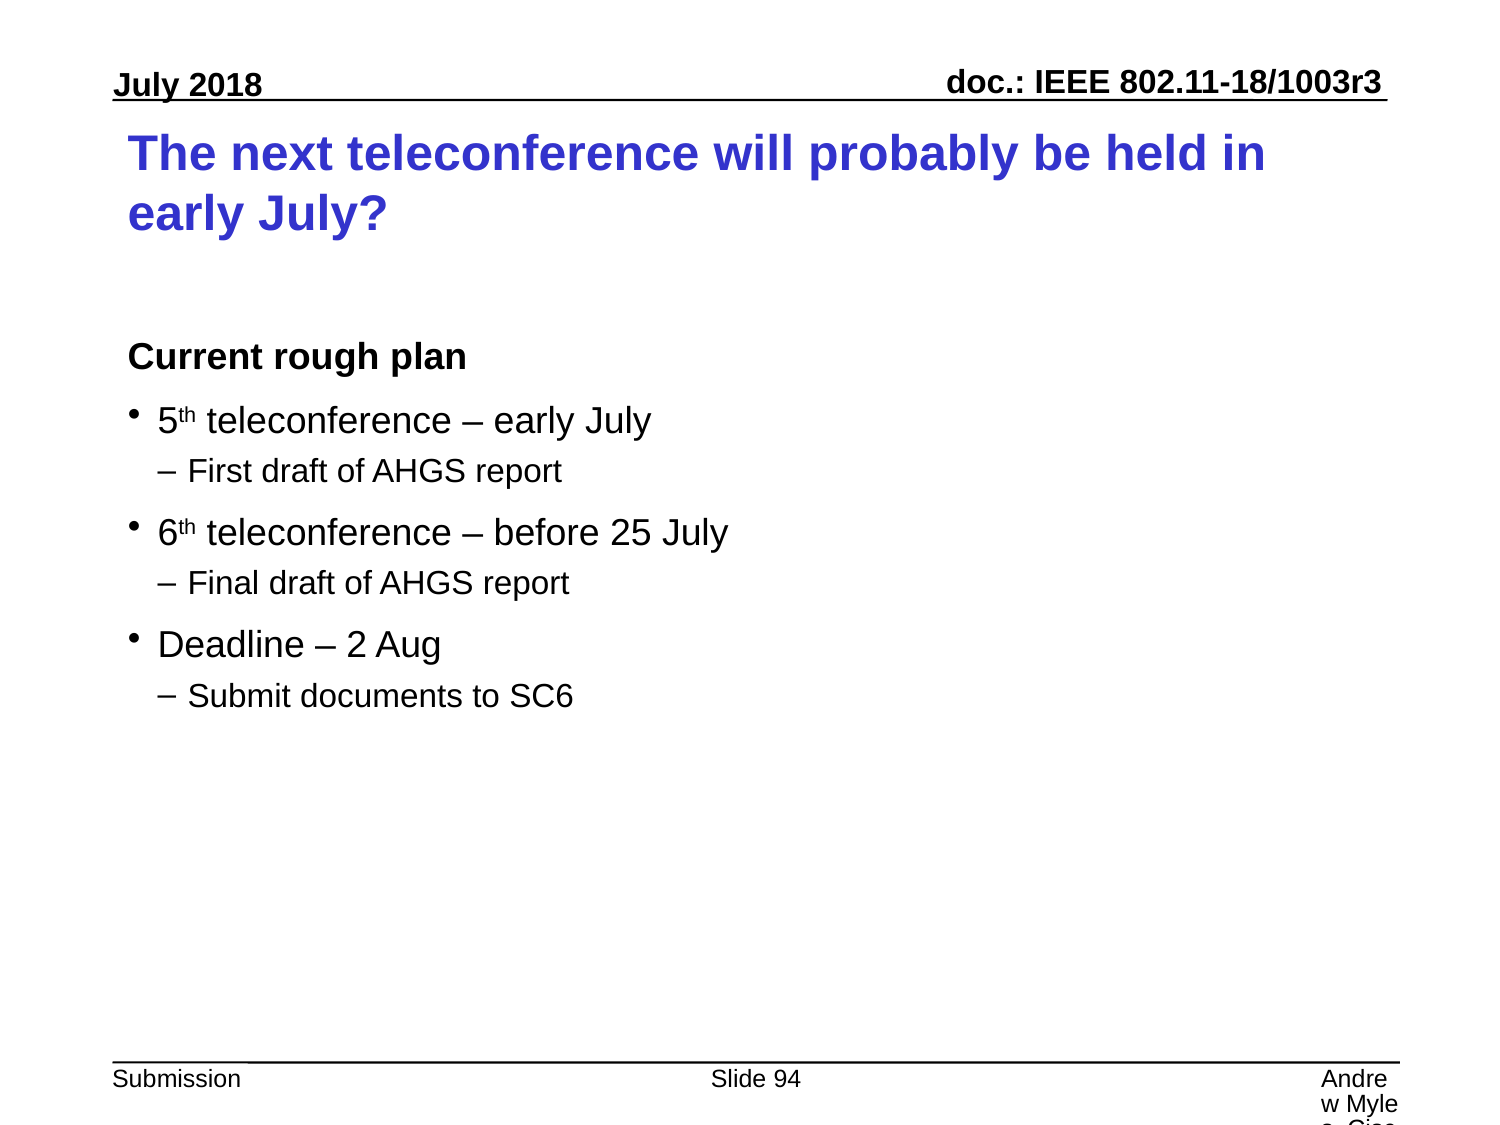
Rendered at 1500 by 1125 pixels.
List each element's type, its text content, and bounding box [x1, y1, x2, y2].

title The next teleconference will probably be held in early July? [112, 112, 1388, 288]
footer Andrew Myles, Cisco [1320, 1061, 1402, 1093]
list Current rough plan 5th teleconference – early July First draft of AHGS report 6th teleconference – before 25 July Final draft of AHGS report Deadline – 2 Aug Submit documents to SC6 [112, 324, 1388, 1000]
slide_number Slide 94 [709, 1061, 803, 1093]
